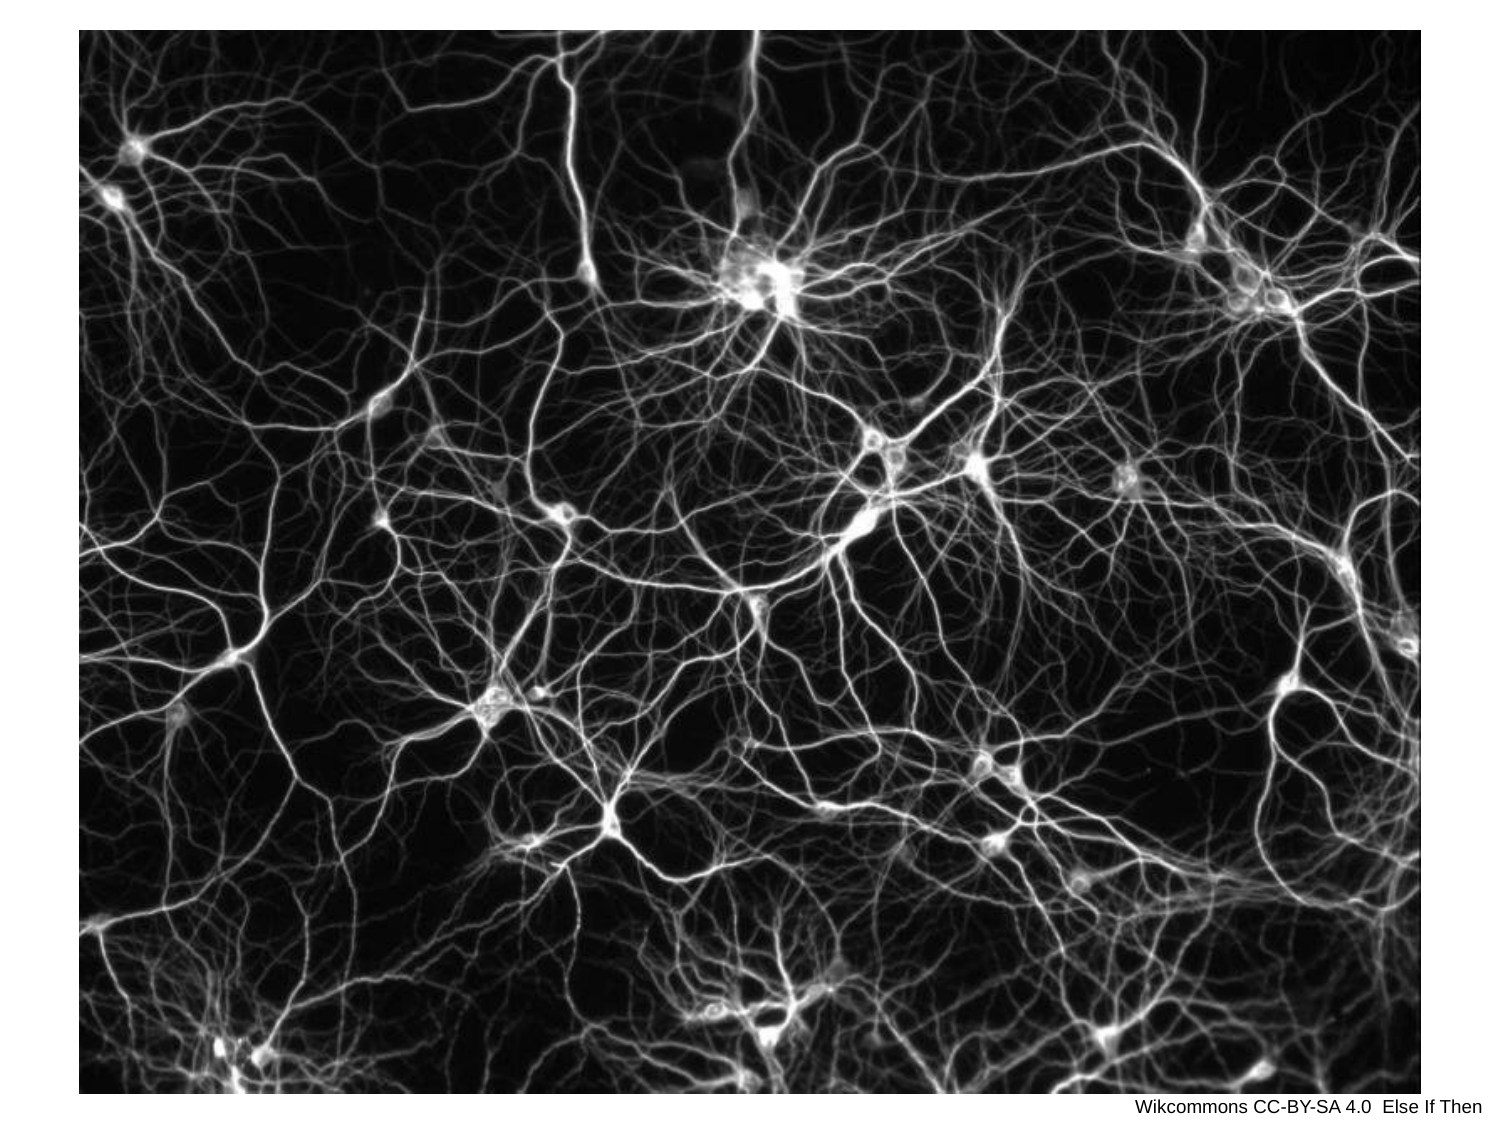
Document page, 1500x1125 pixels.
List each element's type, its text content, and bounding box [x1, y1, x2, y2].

picture [79, 30, 1421, 1095]
text_box Wikcommons CC-BY-SA 4.0 Else If Then [1120, 1087, 1498, 1125]
